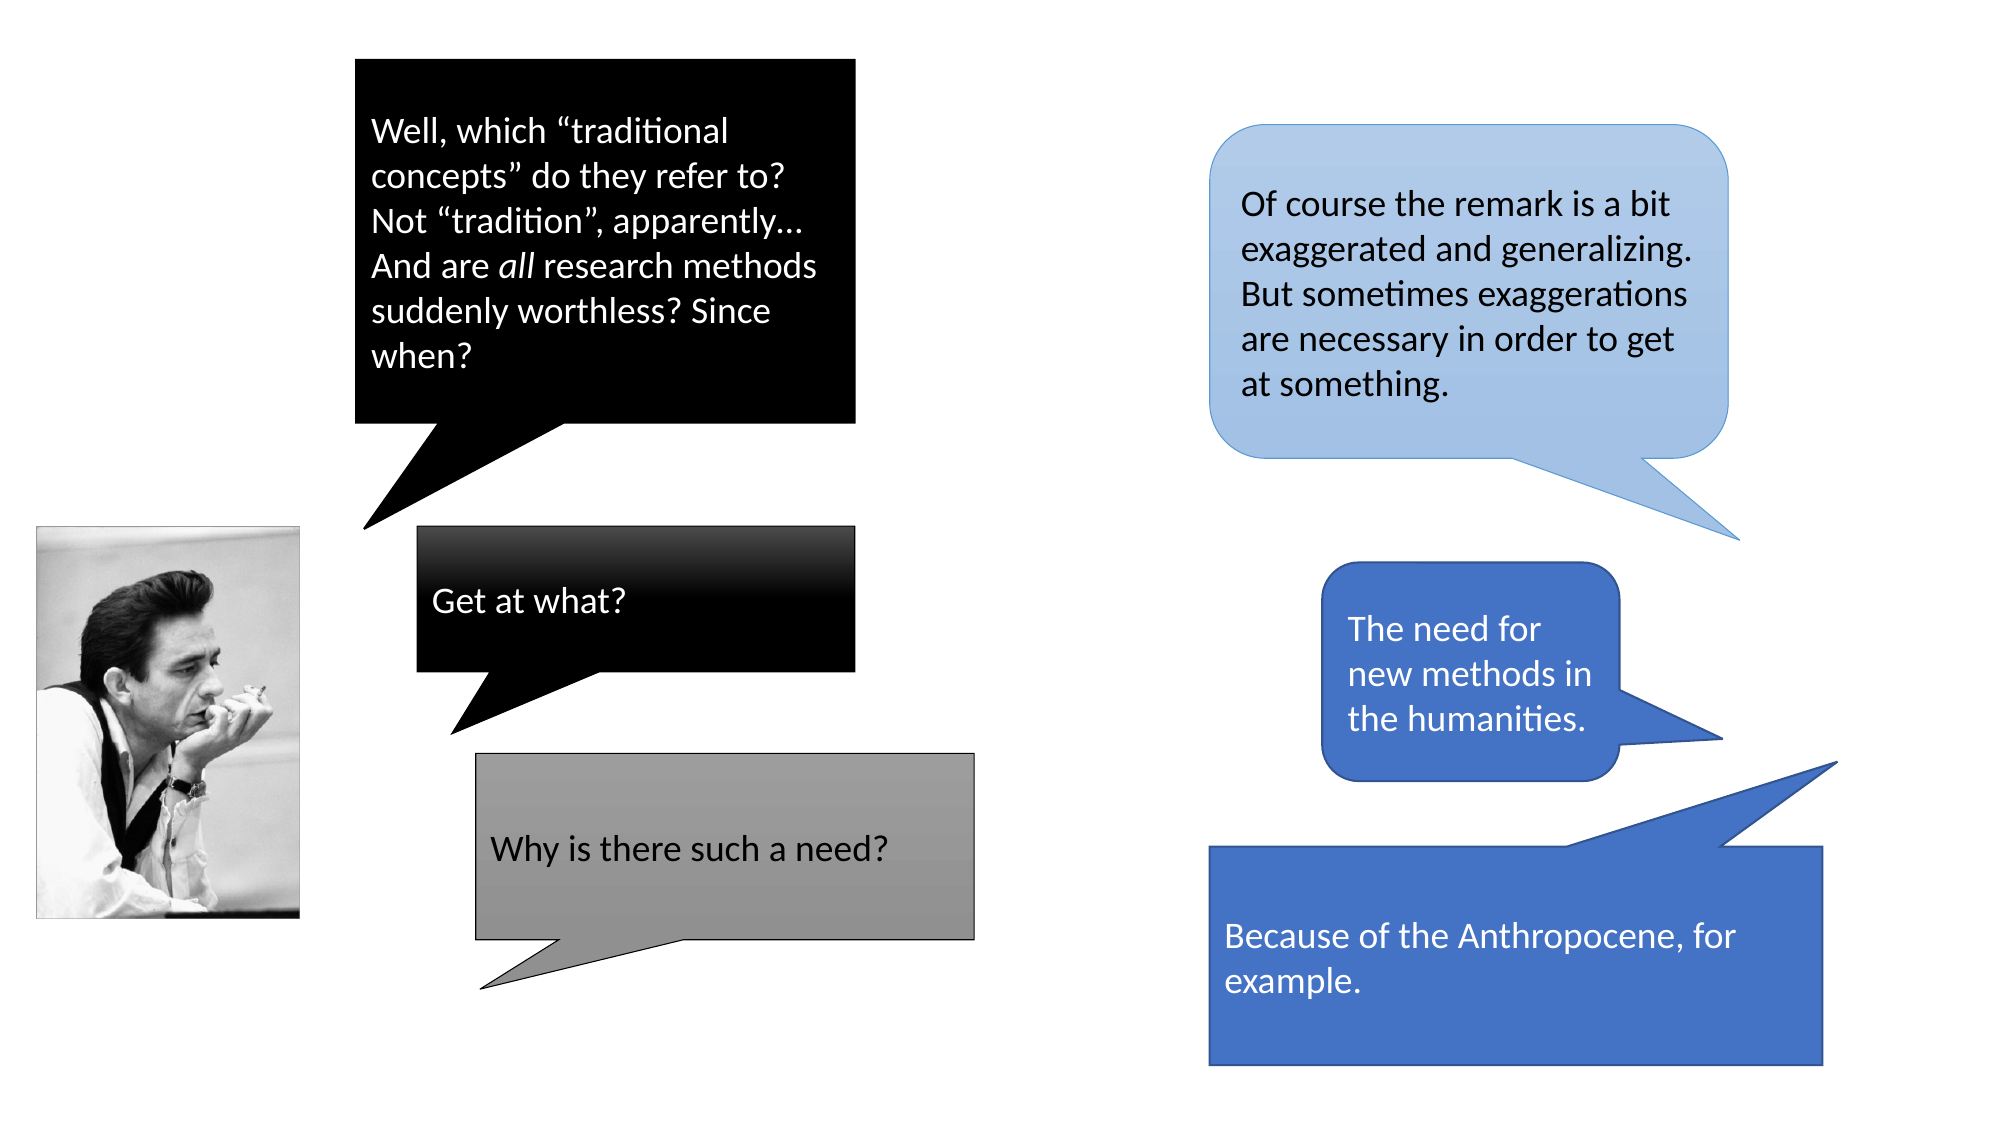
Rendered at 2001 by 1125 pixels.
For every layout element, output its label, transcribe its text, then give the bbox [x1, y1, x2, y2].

text_box Why is there such a need? [475, 752, 975, 990]
picture [36, 525, 300, 919]
text_box Well, which “traditional concepts” do they refer to? Not “tradition”, apparently… And are all research methods suddenly worthless? Since when? [355, 58, 856, 530]
text_box The need for new methods in the humanities. [1321, 561, 1724, 783]
text_box Of course the remark is a bit exaggerated and generalizing. But sometimes exaggerations are necessary in order to get at something. [1209, 124, 1741, 541]
text_box Get at what? [416, 525, 856, 736]
text_box Because of the Anthropocene, for example. [1208, 760, 1839, 1067]
